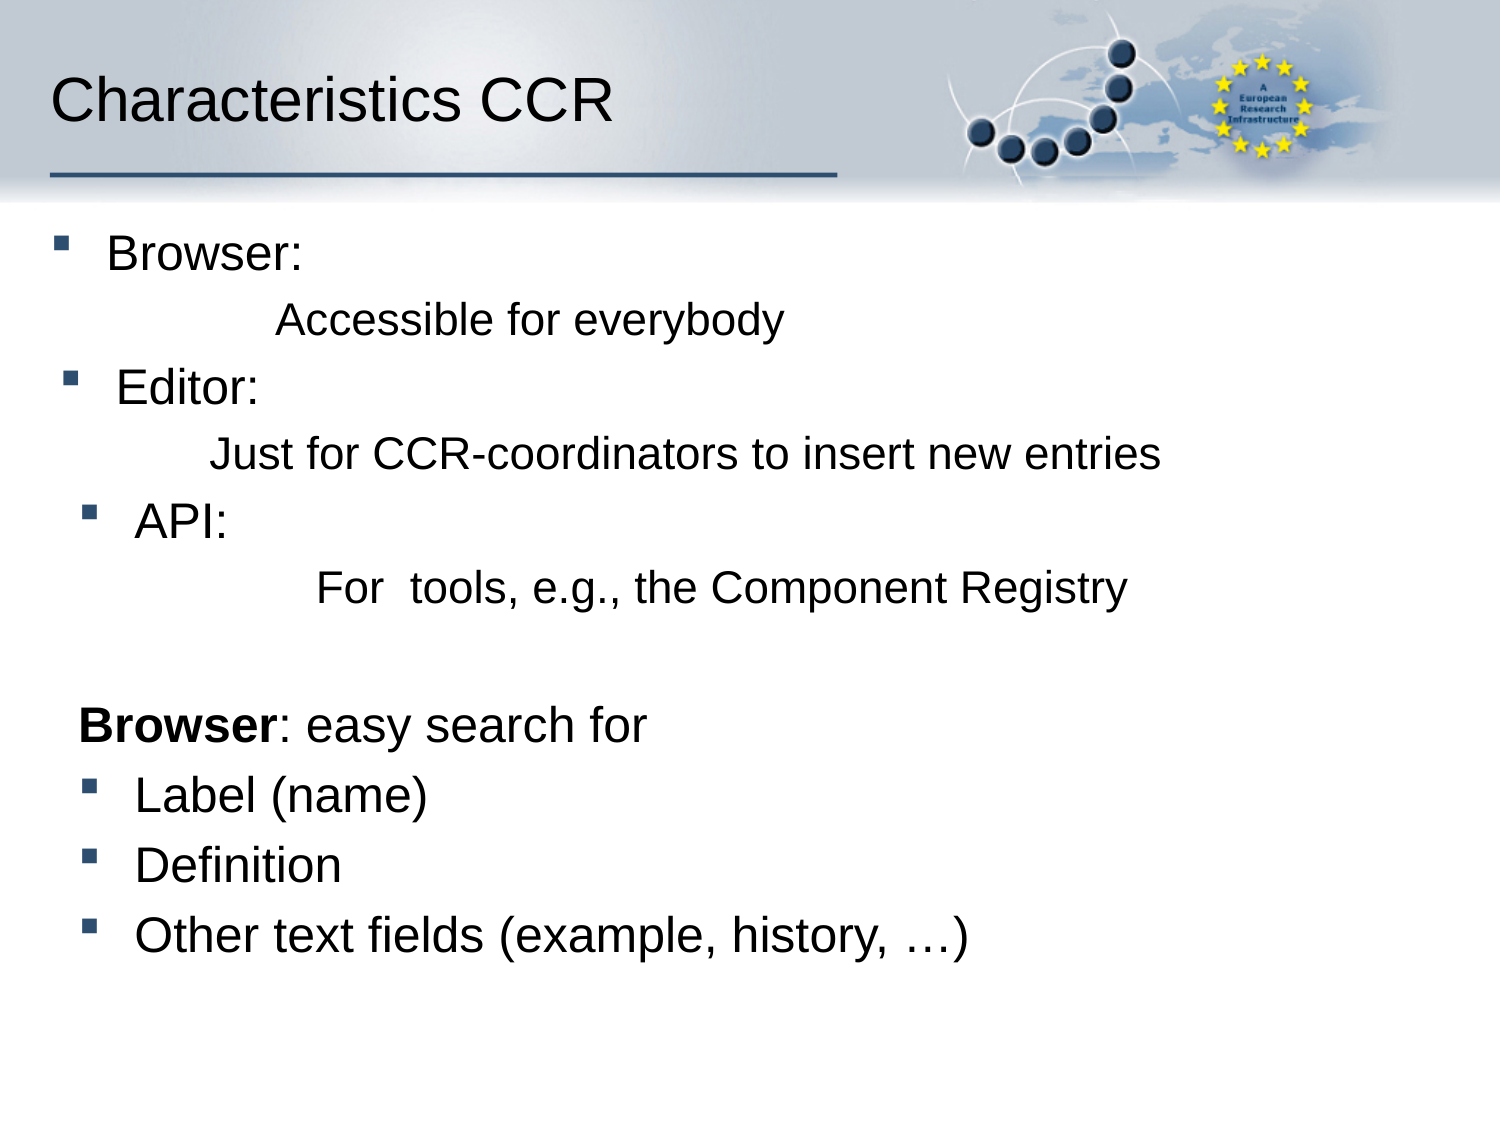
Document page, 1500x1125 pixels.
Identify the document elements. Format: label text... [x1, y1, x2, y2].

list Browser: Accessible for everybody Editor: Just for CCR-coordinators to insert new entries API: For tools, e.g., the Component Registry Browser: easy search for Label (name) Definition Other text fields (example, history, …) [50, 212, 1450, 1025]
picture [0, 0, 1500, 1125]
title Characteristics CCR [50, 31, 1000, 163]
